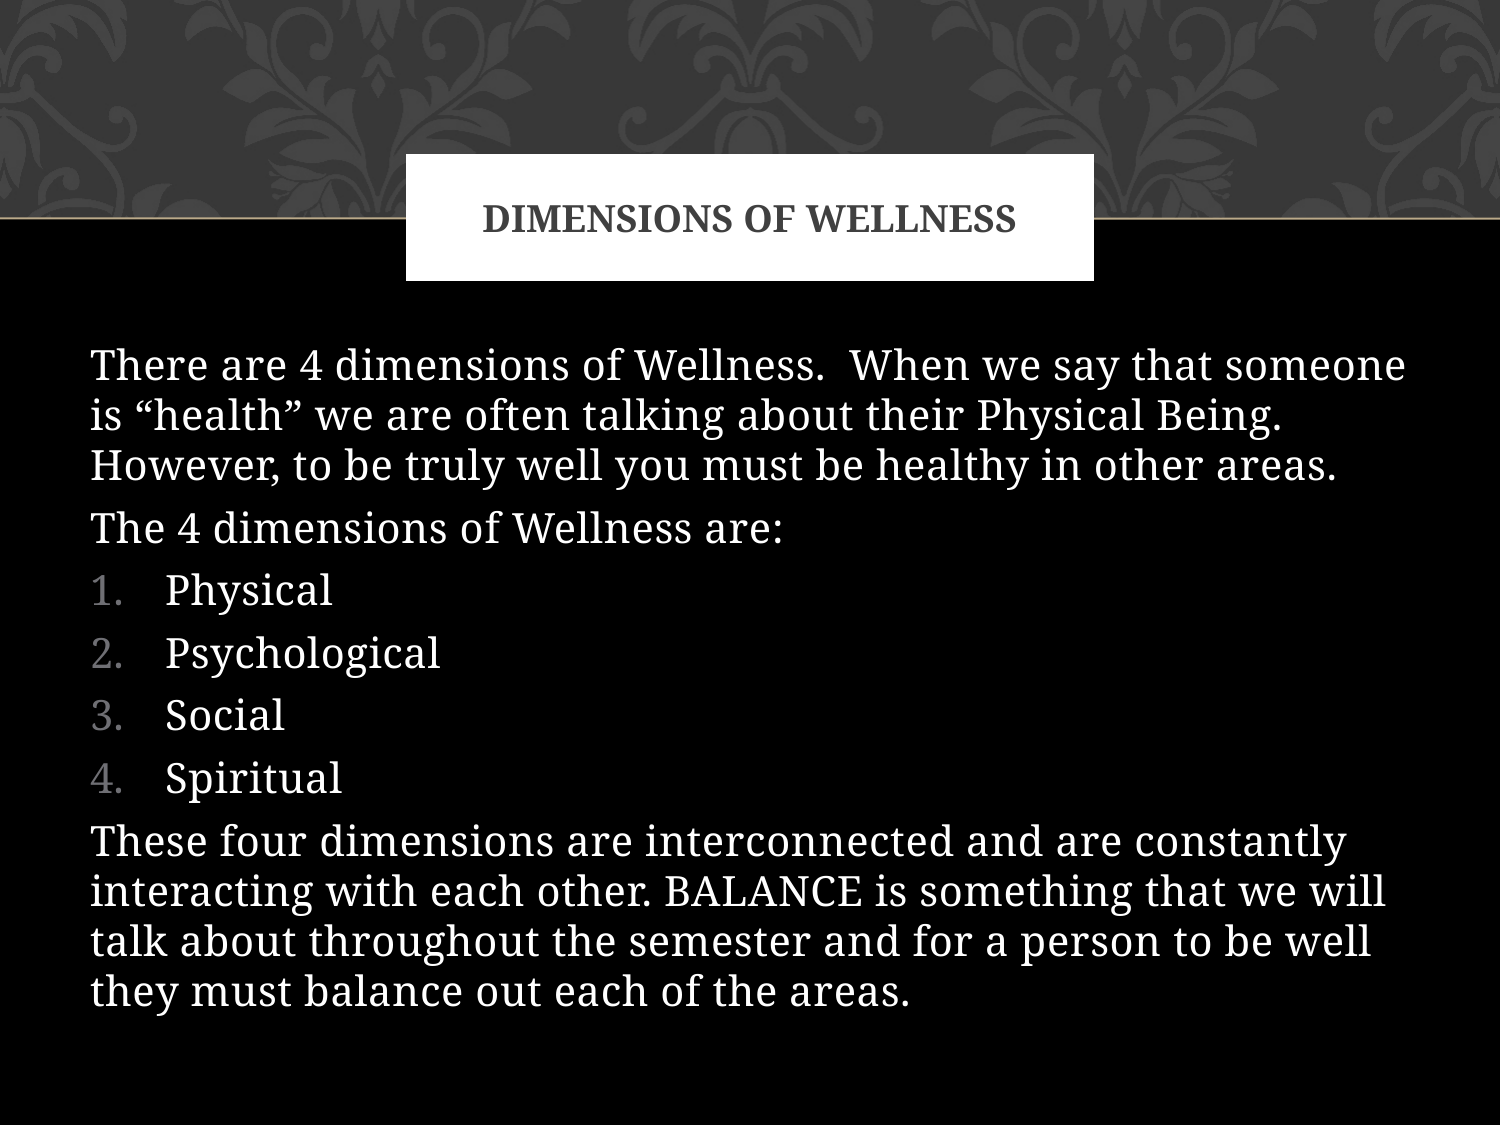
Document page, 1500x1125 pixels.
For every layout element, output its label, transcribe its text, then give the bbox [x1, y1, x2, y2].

list There are 4 dimensions of Wellness. When we say that someone is “health” we are often talking about their Physical Being. However, to be truly well you must be healthy in other areas. The 4 dimensions of Wellness are: Physical Psychological Social Spiritual These four dimensions are interconnected and are constantly interacting with each other. BALANCE is something that we will talk about throughout the semester and for a person to be well they must balance out each of the areas. [75, 331, 1425, 1000]
title Dimensions of Wellness [406, 154, 1094, 281]
